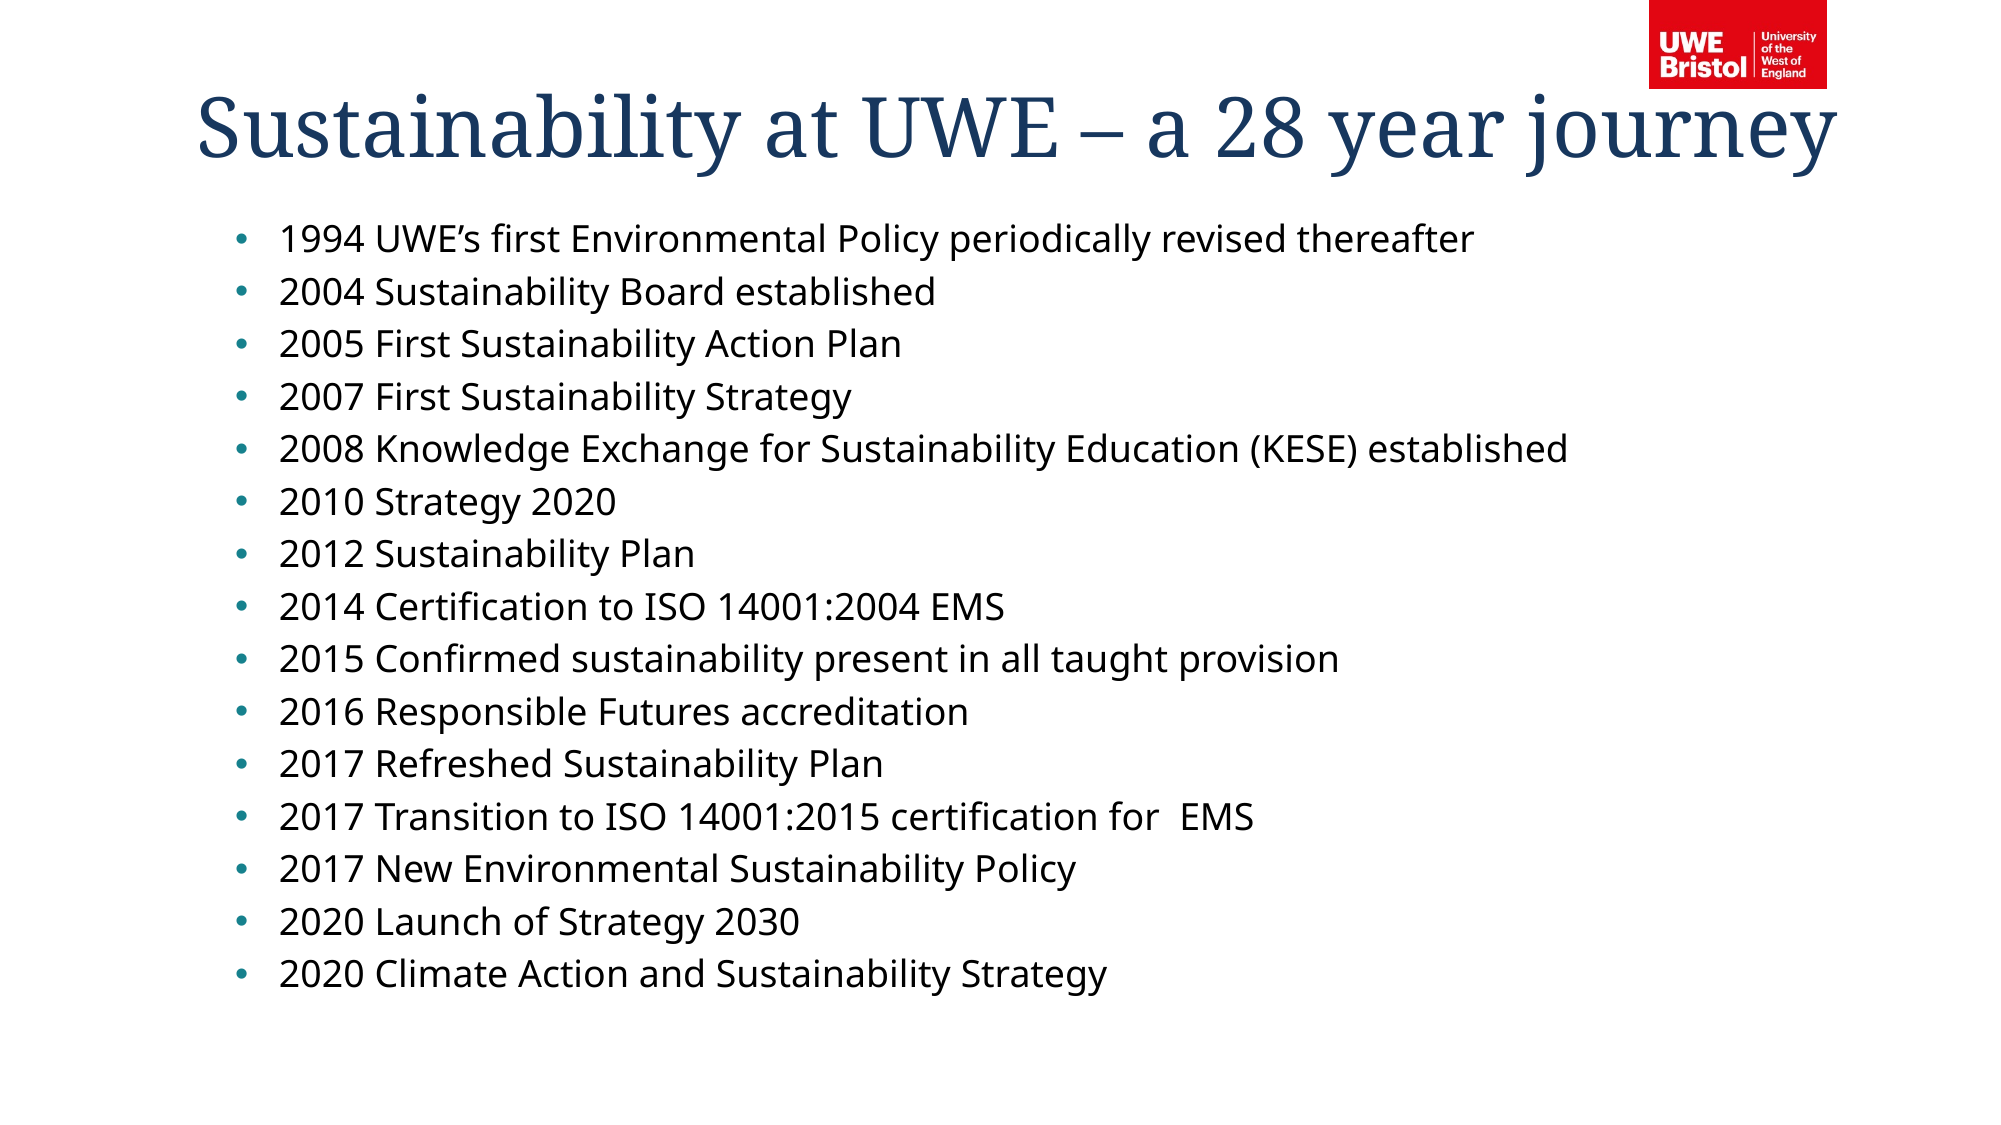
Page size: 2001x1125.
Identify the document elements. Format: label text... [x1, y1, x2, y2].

picture [1649, 0, 1827, 86]
list 1994 UWE’s first Environmental Policy periodically revised thereafter 2004 Sustainability Board established 2005 First Sustainability Action Plan 2007 First Sustainability Strategy 2008 Knowledge Exchange for Sustainability Education (KESE) established 2010 Strategy 2020 2012 Sustainability Plan 2014 Certification to ISO 14001:2004 EMS 2015 Confirmed sustainability present in all taught provision 2016 Responsible Futures accreditation 2017 Refreshed Sustainability Plan 2017 Transition to ISO 14001:2015 certification for EMS 2017 New Environmental Sustainability Policy 2020 Launch of Strategy 2030 2020 Climate Action and Sustainability Strategy [220, 208, 1745, 976]
list Sustainability at UWE – a 28 year journey [196, 86, 1898, 193]
